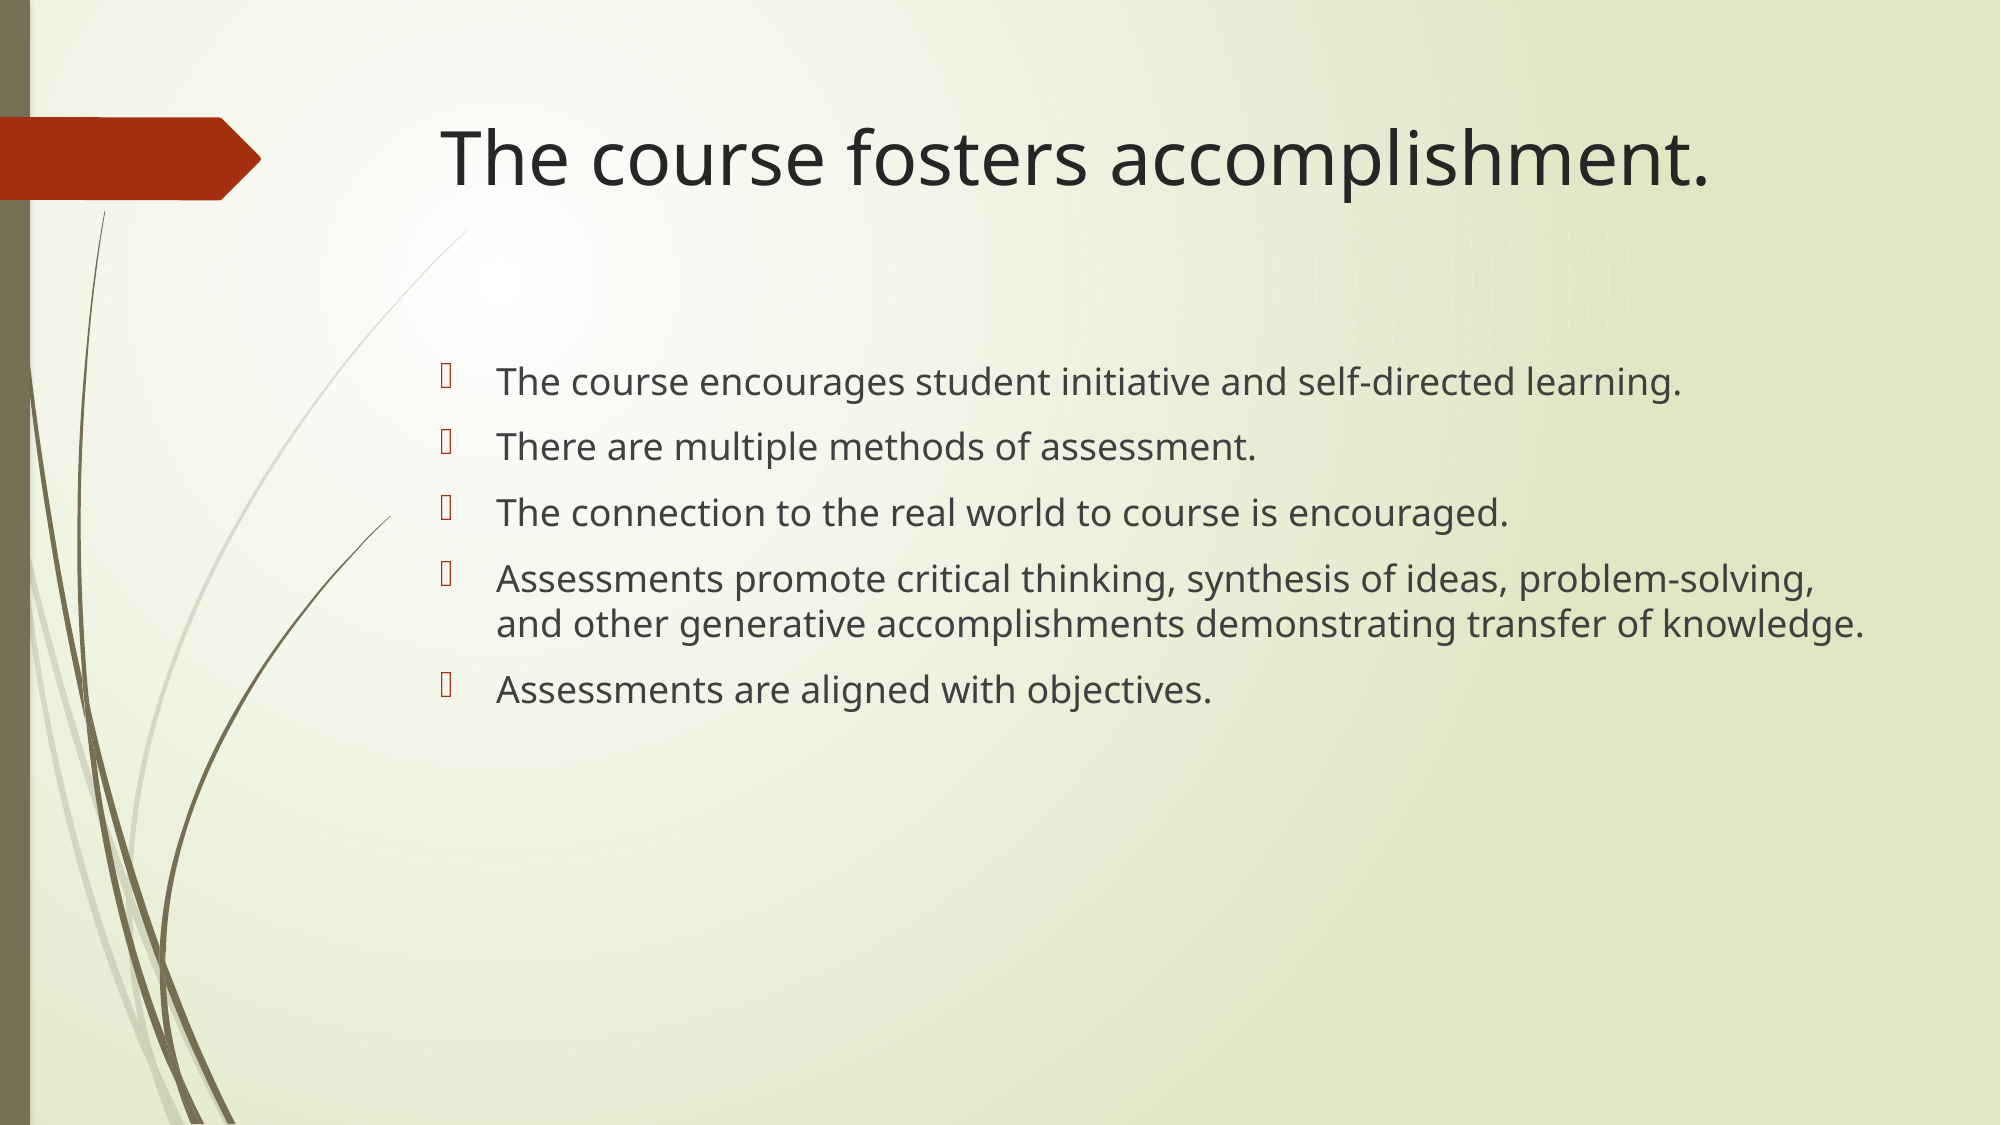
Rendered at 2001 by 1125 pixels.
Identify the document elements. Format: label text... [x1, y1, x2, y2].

list The course encourages student initiative and self-directed learning. There are multiple methods of assessment. The connection to the real world to course is encouraged. Assessments promote critical thinking, synthesis of ideas, problem-solving, and other generative accomplishments demonstrating transfer of knowledge. Assessments are aligned with objectives. [424, 350, 1888, 970]
title The course fosters accomplishment. [425, 102, 1888, 313]
